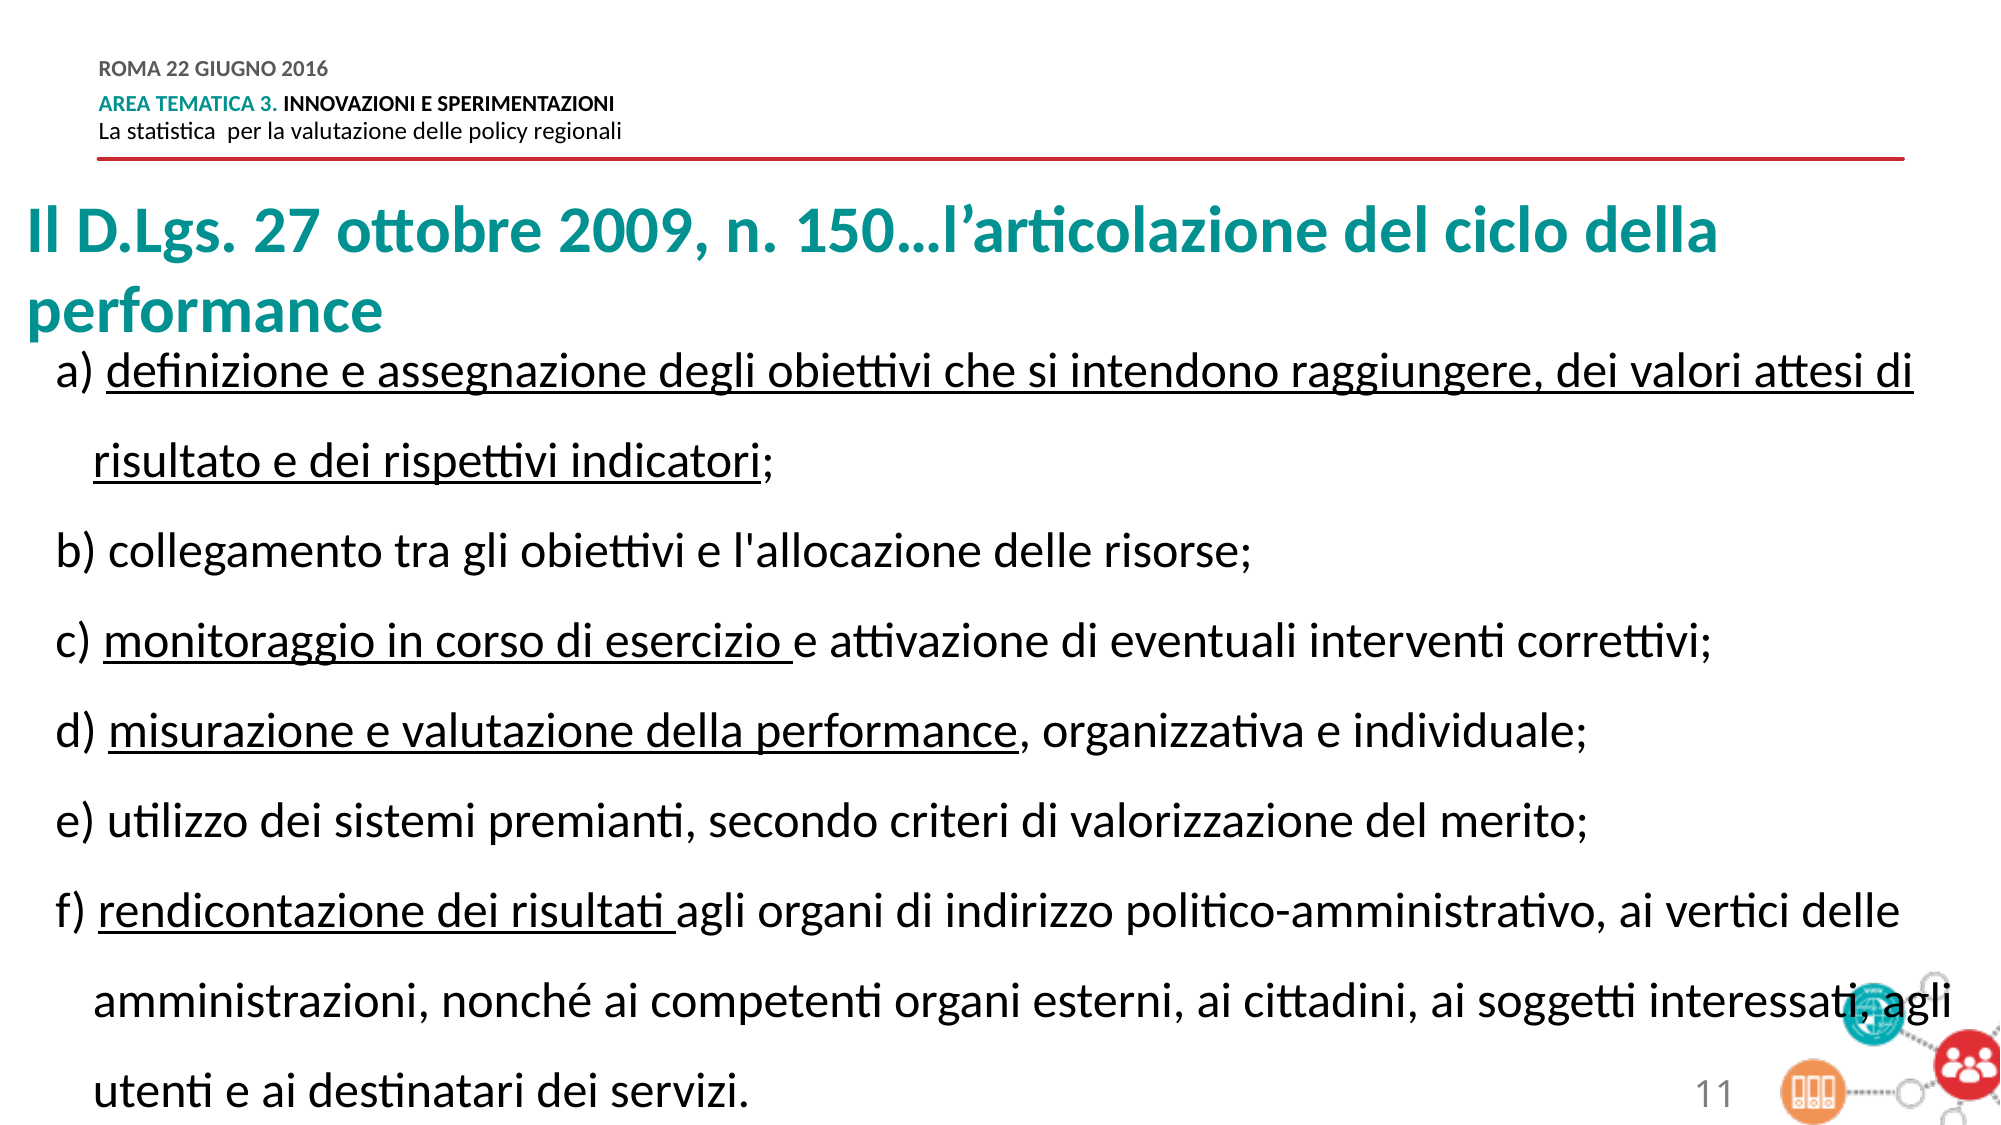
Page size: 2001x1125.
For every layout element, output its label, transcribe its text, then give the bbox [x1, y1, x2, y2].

title Il D.Lgs. 27 ottobre 2009, n. 150…l’articolazione del ciclo della performance [26, 185, 2000, 308]
text_box a) definizione e assegnazione degli obiettivi che si intendono raggiungere, dei valori attesi di risultato e dei rispettivi indicatori; b) collegamento tra gli obiettivi e l'allocazione delle risorse; c) monitoraggio in corso di esercizio e attivazione di eventuali interventi correttivi; d) misurazione e valutazione della performance, organizzativa e individuale; e) utilizzo dei sistemi premianti, secondo criteri di valorizzazione del merito; f) rendicontazione dei risultati agli organi di indirizzo politico-amministrativo, ai vertici delle amministrazioni, nonché ai competenti organi esterni, ai cittadini, ai soggetti interessati, agli utenti e ai destinatari dei servizi. [55, 307, 1970, 1115]
